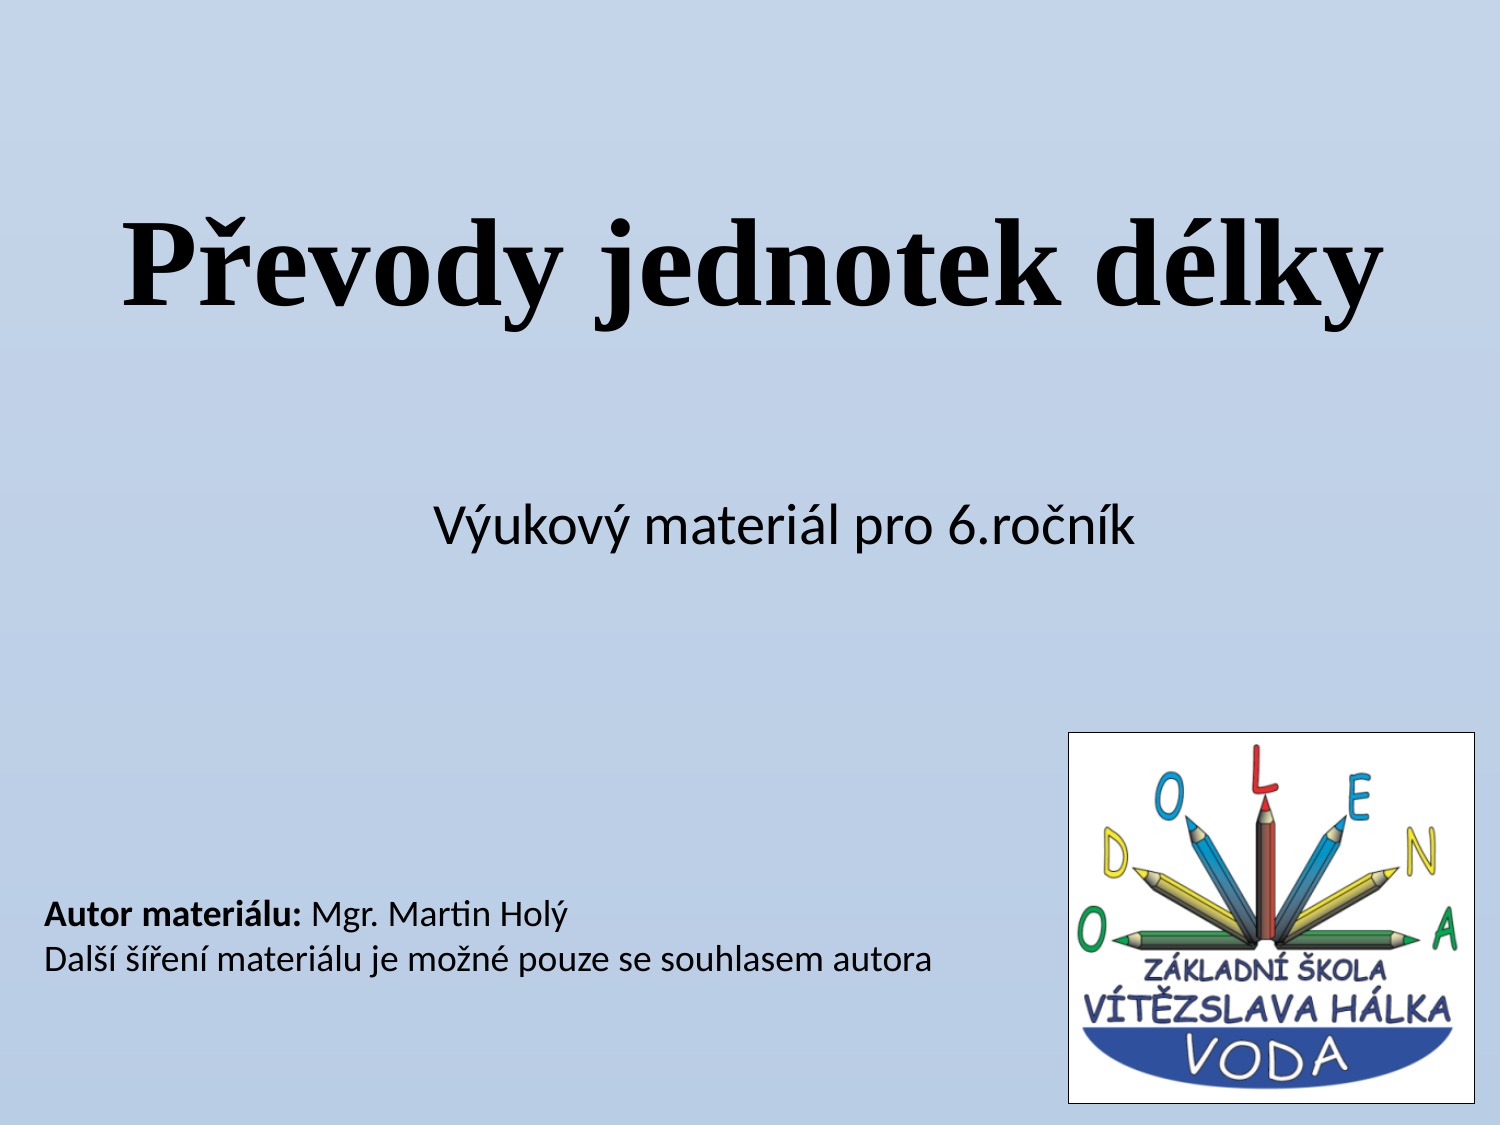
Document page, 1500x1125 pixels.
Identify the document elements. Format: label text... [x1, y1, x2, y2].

picture [1068, 732, 1475, 1105]
text_box Autor materiálu: Mgr. Martin Holý Další šíření materiálu je možné pouze se souhlasem autora [29, 881, 1030, 987]
text_box Výukový materiál pro 6.ročník [395, 444, 1176, 598]
text_box Převody jednotek délky [106, 172, 1401, 338]
